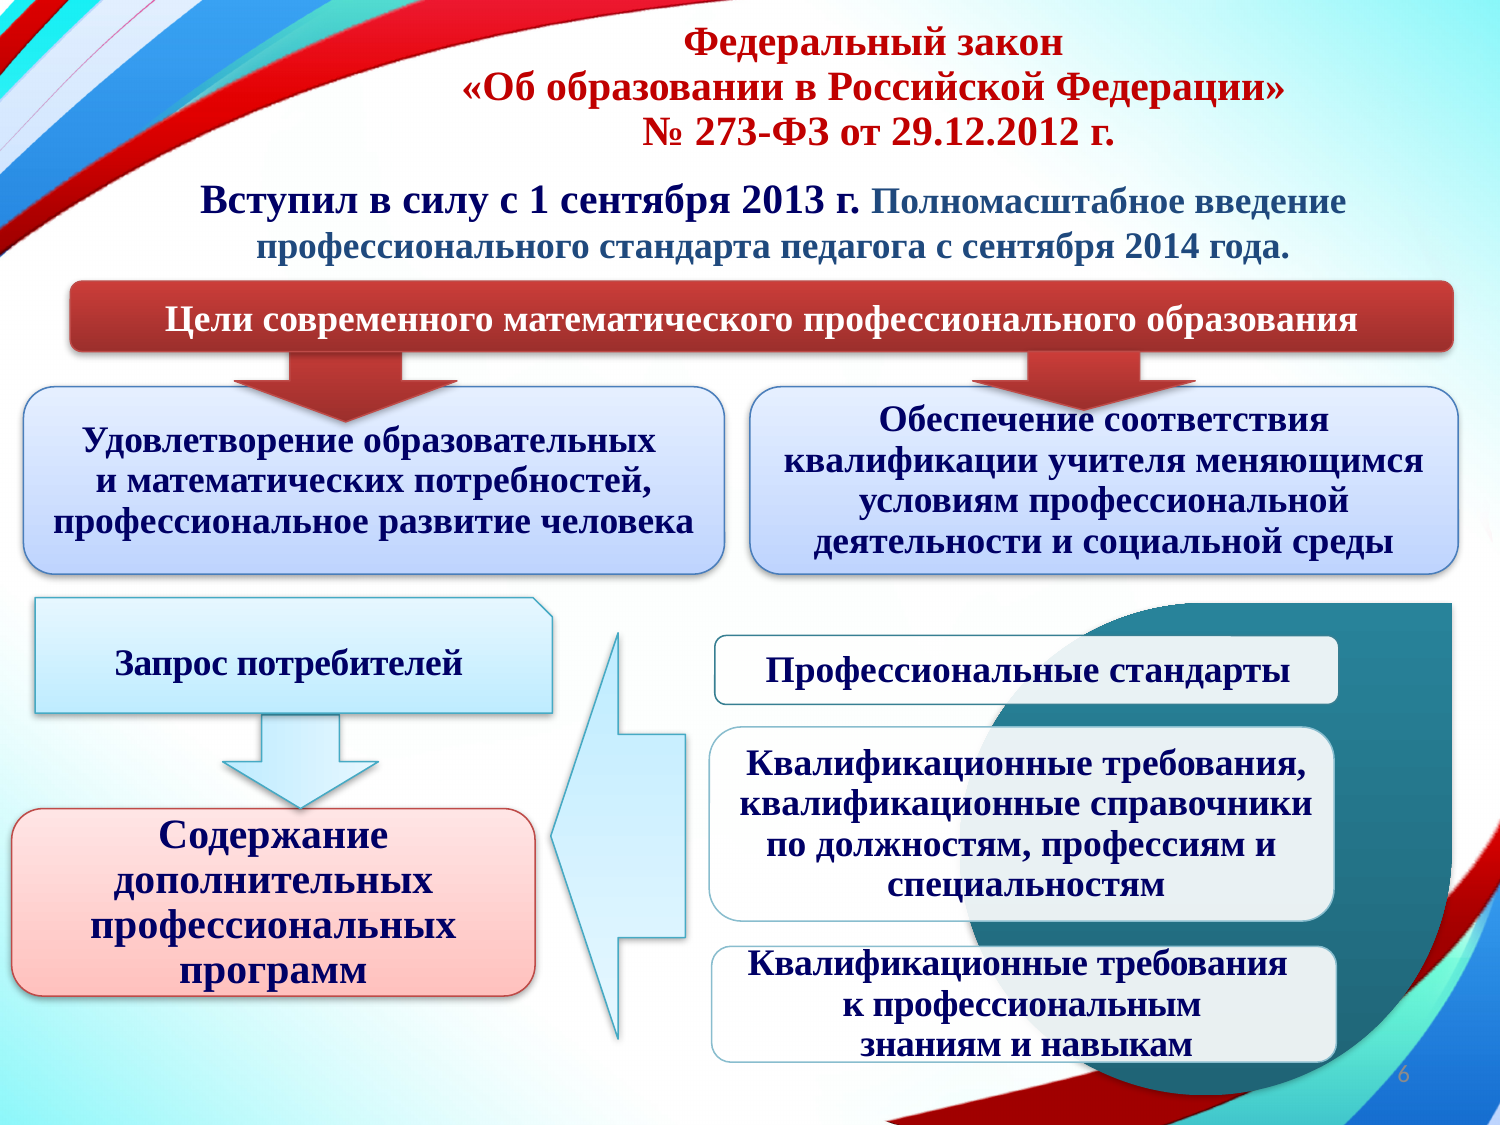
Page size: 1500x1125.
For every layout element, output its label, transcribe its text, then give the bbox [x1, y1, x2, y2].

text_box [221, 722, 380, 810]
text_box Вступил в силу с 1 сентября 2013 г. Полномасштабное введение профессионального стандарта педагога с сентября 2014 года. [128, 163, 1418, 258]
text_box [572, 602, 1476, 1096]
text_box Содержание дополнительных профессиональных программ [10, 807, 536, 997]
text_box [971, 350, 1196, 411]
text_box Обеспечение соответствия квалификации учителя меняющимся условиям профессиональной деятельности и социальной среды [749, 385, 1460, 575]
picture [0, 0, 1500, 1125]
text_box Цели современного математического профессионального образования [69, 280, 1454, 353]
text_box Запрос потребителей [34, 596, 554, 714]
text_box [550, 784, 567, 888]
text_box Федеральный закон «Об образовании в Российской Федерации» № 273-ФЗ от 29.12.2012 г. [281, 10, 1477, 164]
text_box Удовлетворение образовательных и математических потребностей, профессиональное развитие человека [22, 385, 726, 575]
text_box [233, 361, 458, 423]
